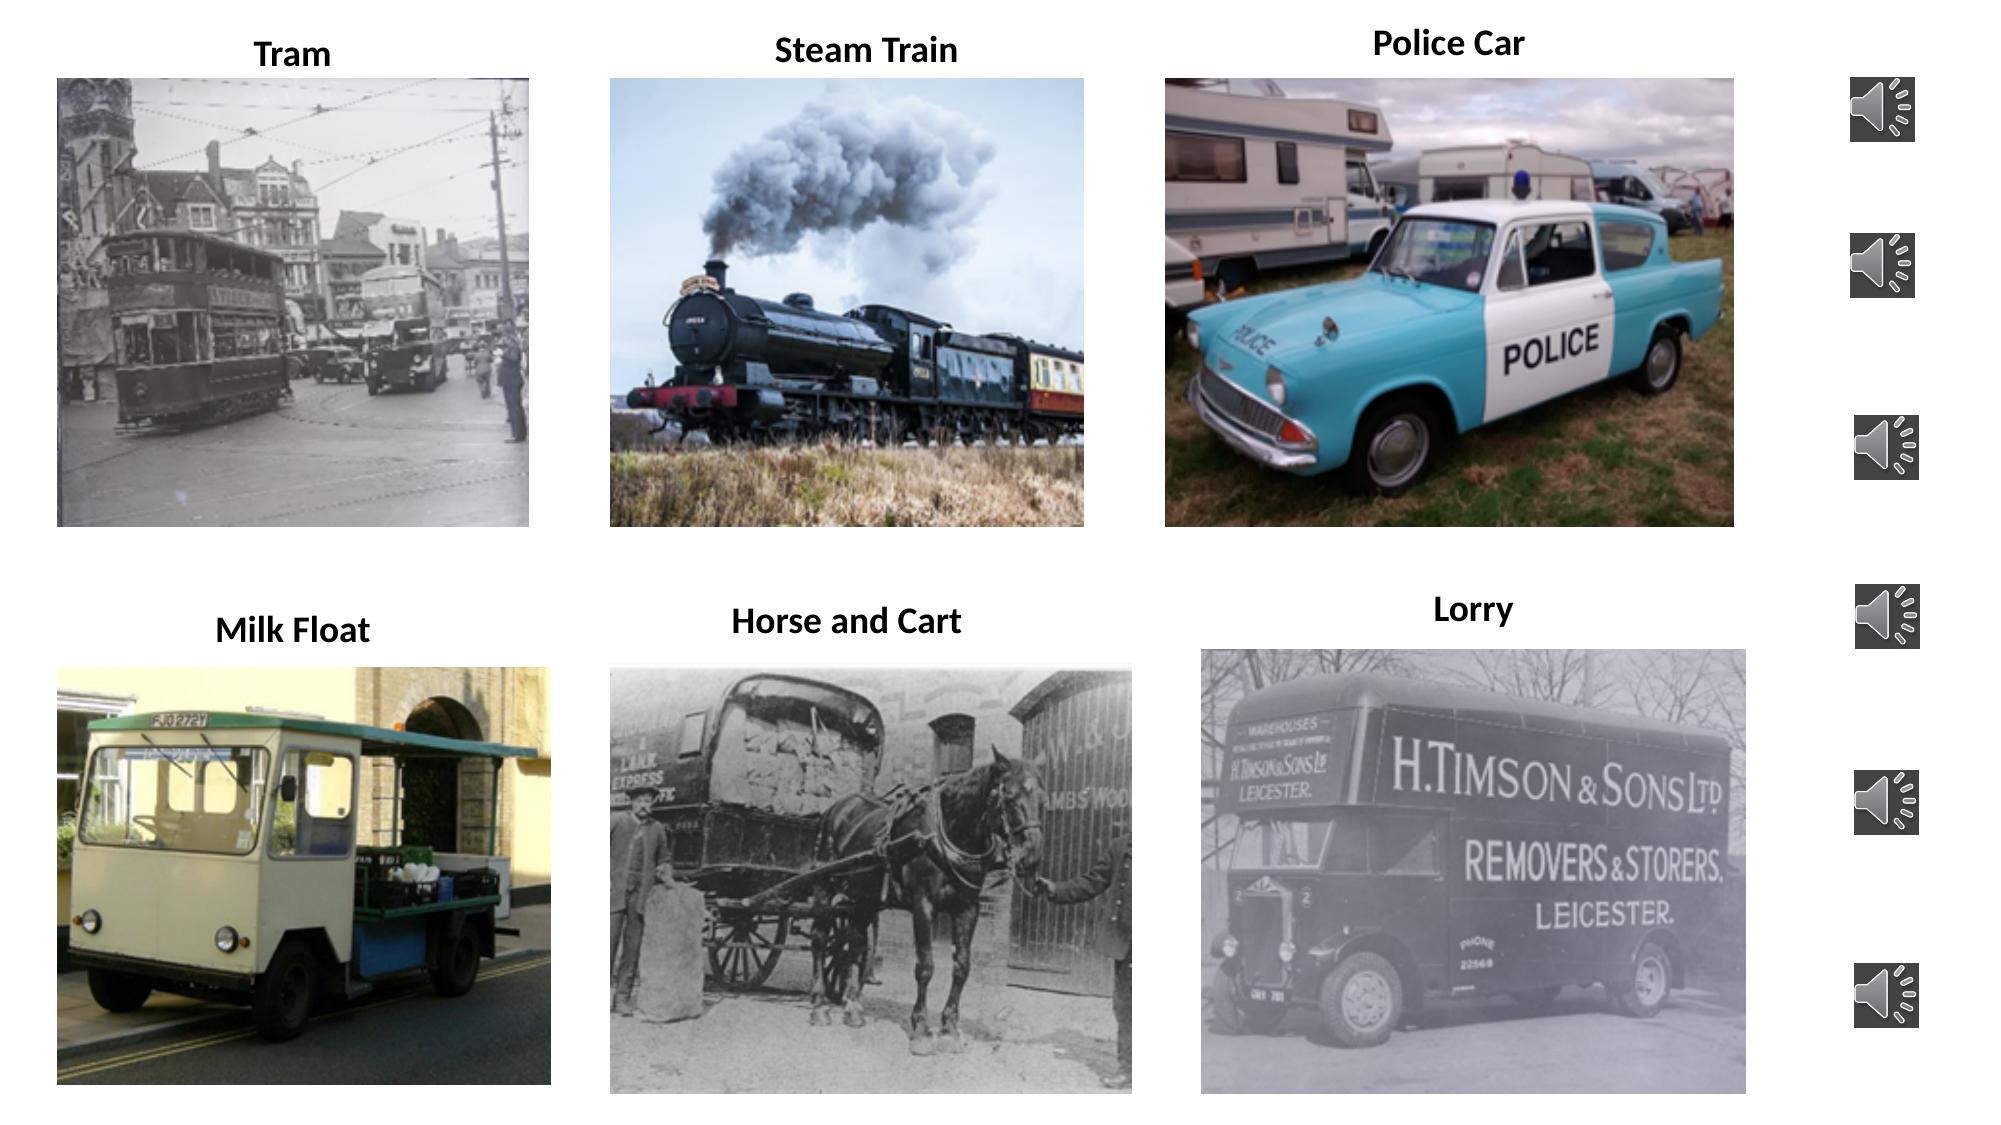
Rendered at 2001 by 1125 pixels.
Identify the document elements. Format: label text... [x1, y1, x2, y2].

picture [1165, 78, 1734, 527]
picture [1201, 649, 1746, 1094]
picture [1854, 583, 1921, 651]
picture [610, 637, 1132, 1094]
text_box Horse and Cart [716, 588, 978, 637]
picture [57, 78, 529, 527]
picture [57, 667, 551, 1085]
picture [1853, 769, 1921, 836]
text_box Tram [238, 21, 347, 78]
picture [1853, 413, 1921, 481]
picture [1849, 75, 1916, 143]
text_box Milk Float [200, 597, 386, 658]
text_box Steam Train [760, 17, 982, 77]
picture [1853, 962, 1921, 1030]
text_box Lorry [1418, 576, 1529, 637]
picture [1849, 231, 1916, 299]
text_box Police Car [1358, 10, 1541, 71]
picture [610, 78, 1084, 527]
